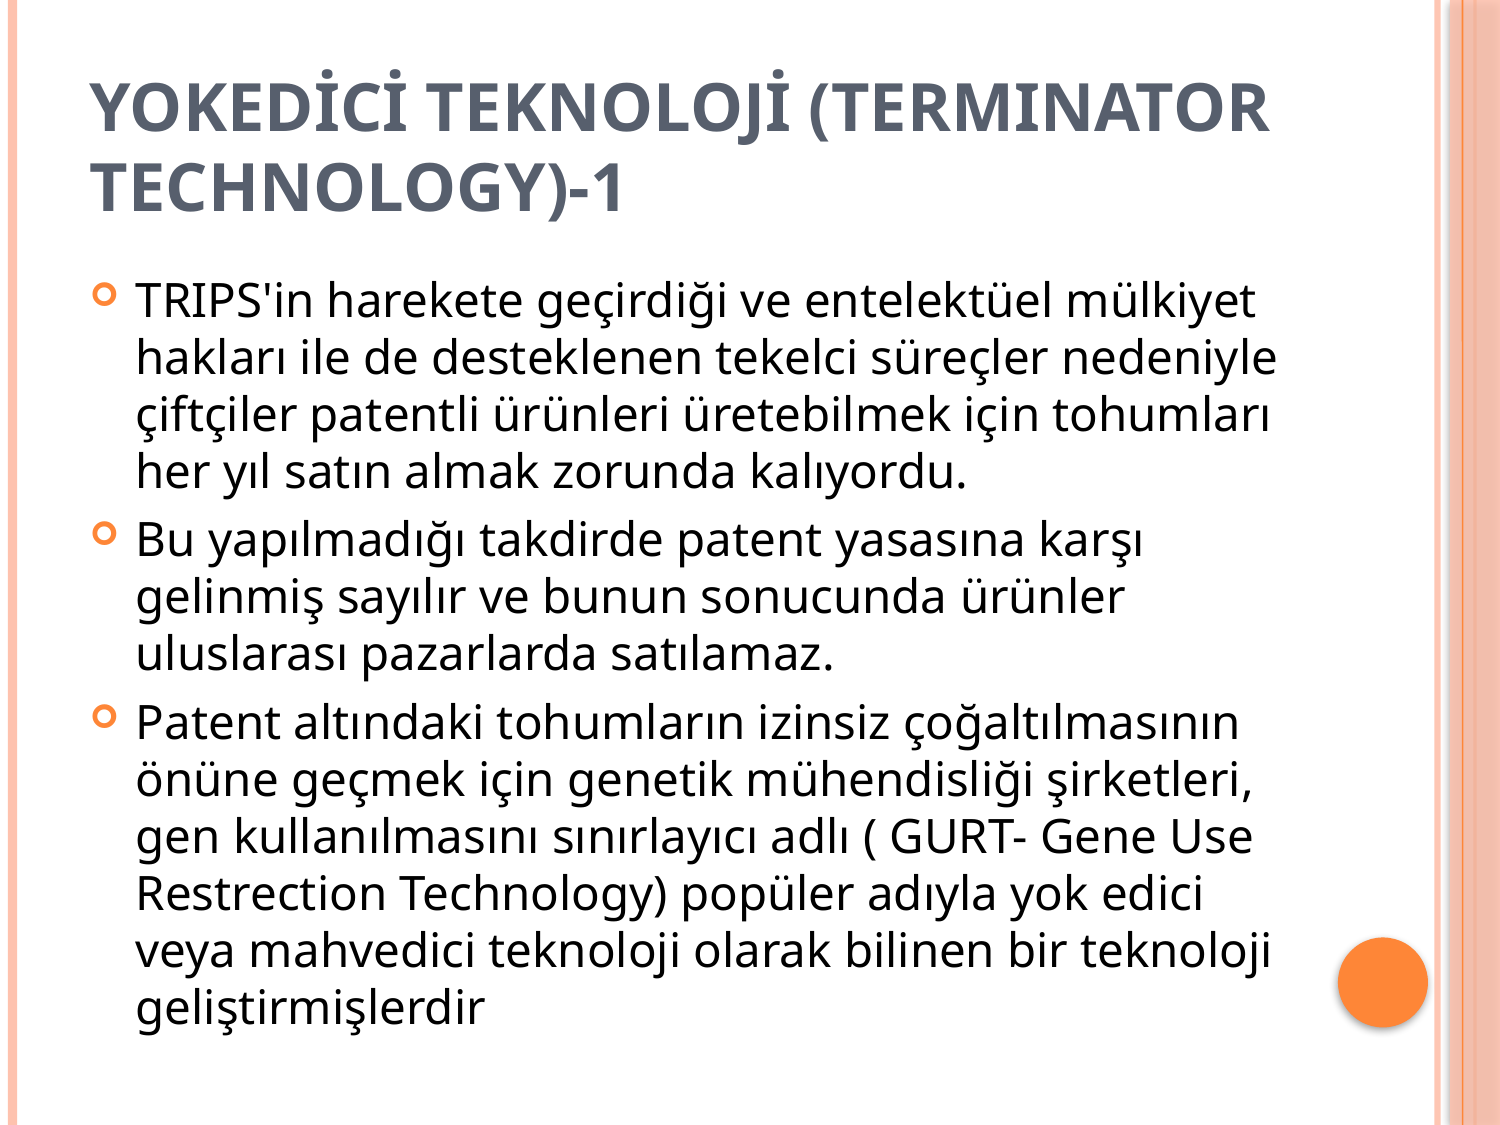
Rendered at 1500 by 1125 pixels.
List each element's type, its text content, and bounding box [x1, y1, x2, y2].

list TRIPS'in harekete geçirdiği ve entelektüel mülkiyet hakları ile de desteklenen tekelci süreçler nedeniyle çiftçiler patentli ürünleri üretebilmek için tohumları her yıl satın almak zorunda kalıyordu. Bu yapılmadığı takdirde patent yasasına karşı gelinmiş sayılır ve bunun sonucunda ürünler uluslarası pazarlarda satılamaz. Patent altındaki tohumların izinsiz çoğaltılmasının önüne geçmek için genetik mühendisliği şirketleri, gen kullanılmasını sınırlayıcı adlı ( GURT- Gene Use Restrection Technology) popüler adıyla yok edici veya mahvedici teknoloji olarak bilinen bir teknoloji geliştirmişlerdir [75, 262, 1300, 1062]
title YOKEDİCİ TEKNOLOJİ (TERMINATOR TECHNOLOGY)-1 [75, 45, 1300, 233]
